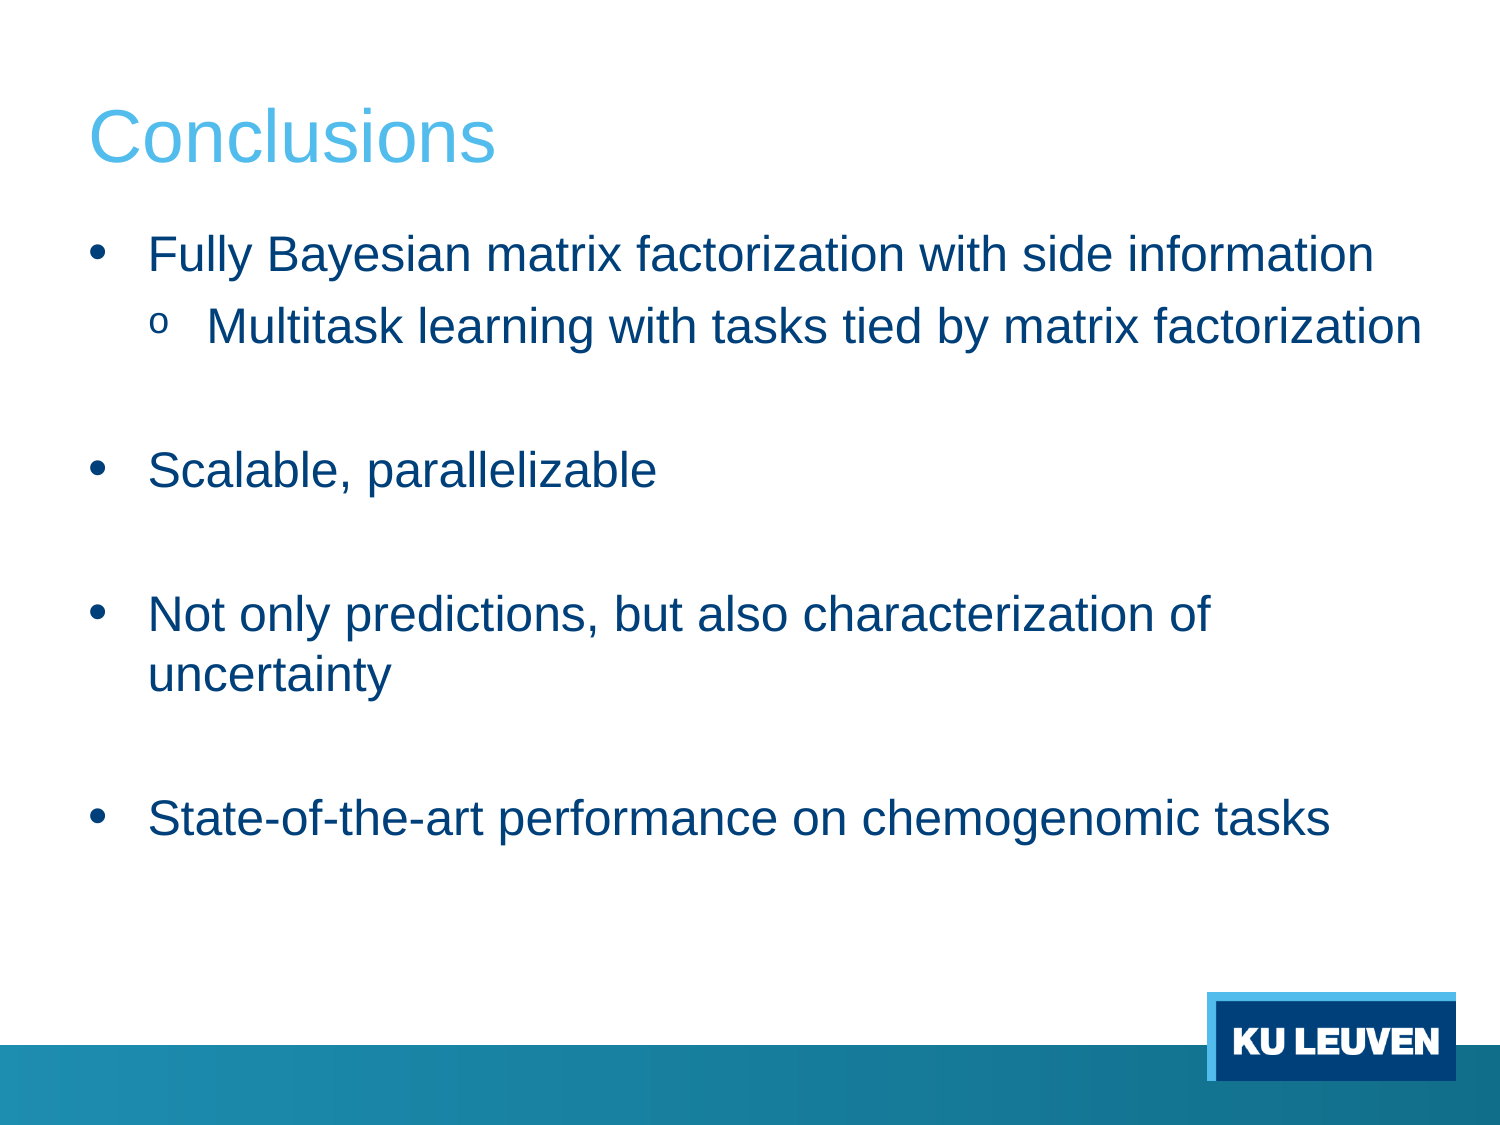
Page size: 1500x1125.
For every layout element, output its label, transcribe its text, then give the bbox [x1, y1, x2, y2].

picture [1207, 992, 1456, 1081]
title Conclusions [88, 29, 1456, 177]
list Fully Bayesian matrix factorization with side information Multitask learning with tasks tied by matrix factorization Scalable, parallelizable Not only predictions, but also characterization of uncertainty State-of-the-art performance on chemogenomic tasks [88, 221, 1456, 948]
